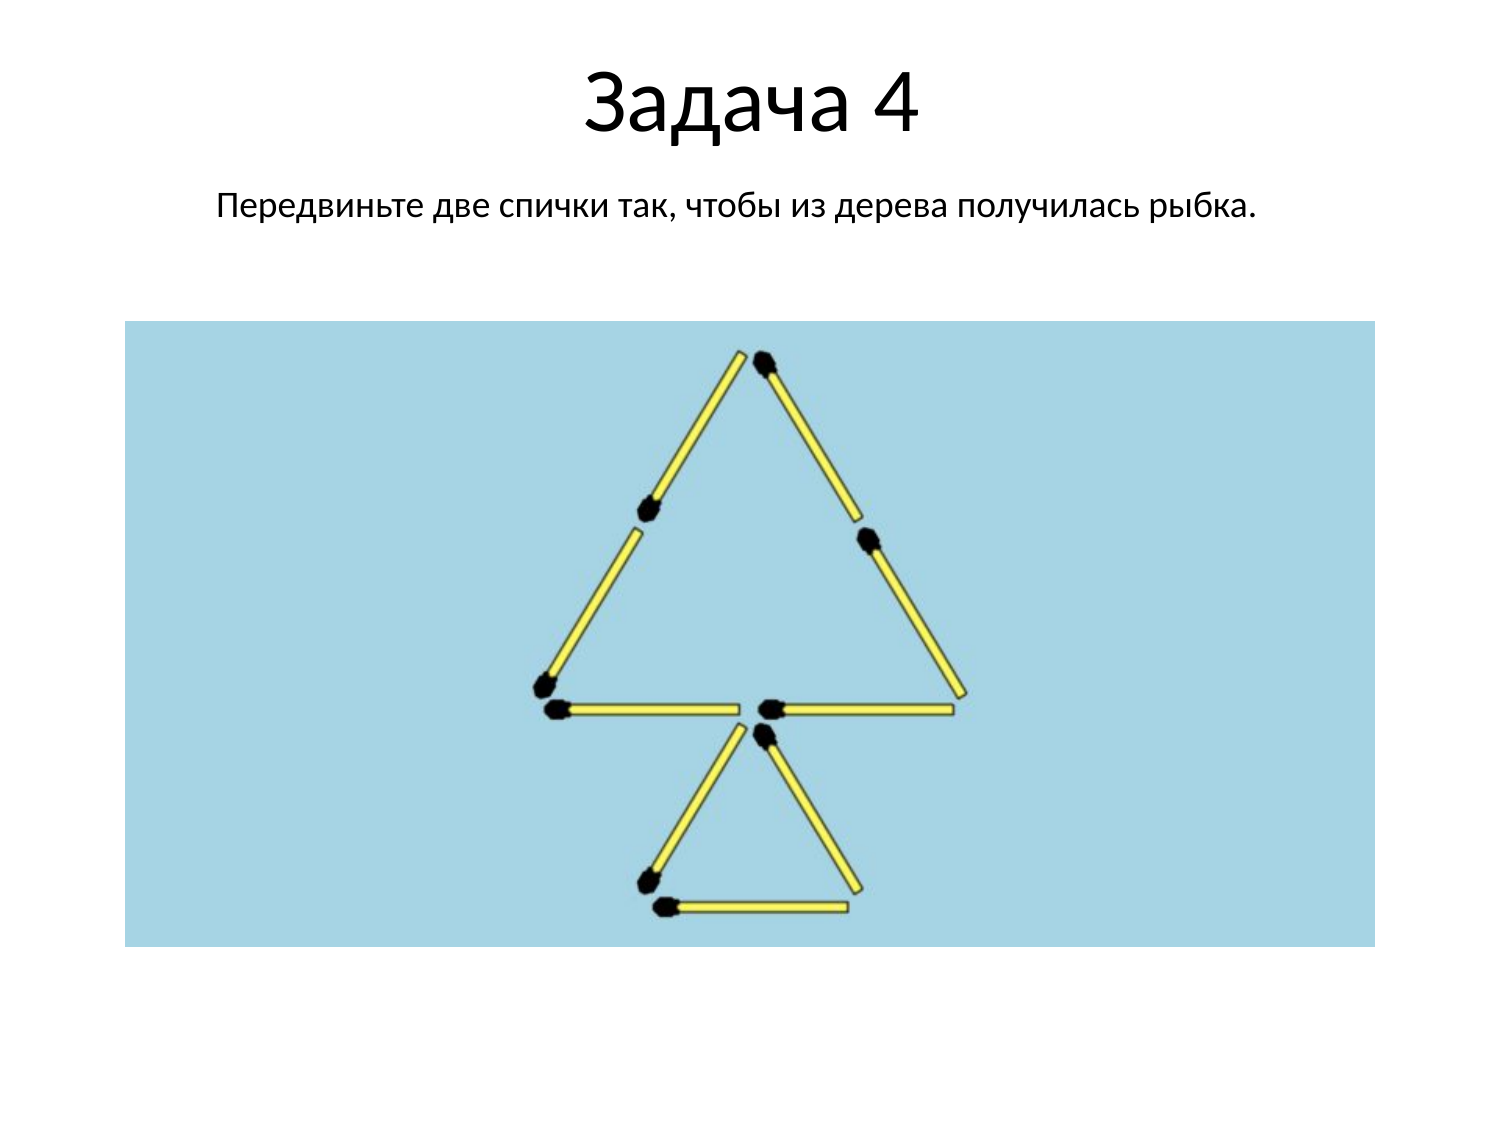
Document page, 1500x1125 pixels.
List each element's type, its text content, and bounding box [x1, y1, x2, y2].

text_box Передвиньте две спички так, чтобы из дерева получилась рыбка. [201, 172, 1274, 233]
title Задача 4 [76, 19, 1427, 171]
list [124, 320, 1376, 947]
